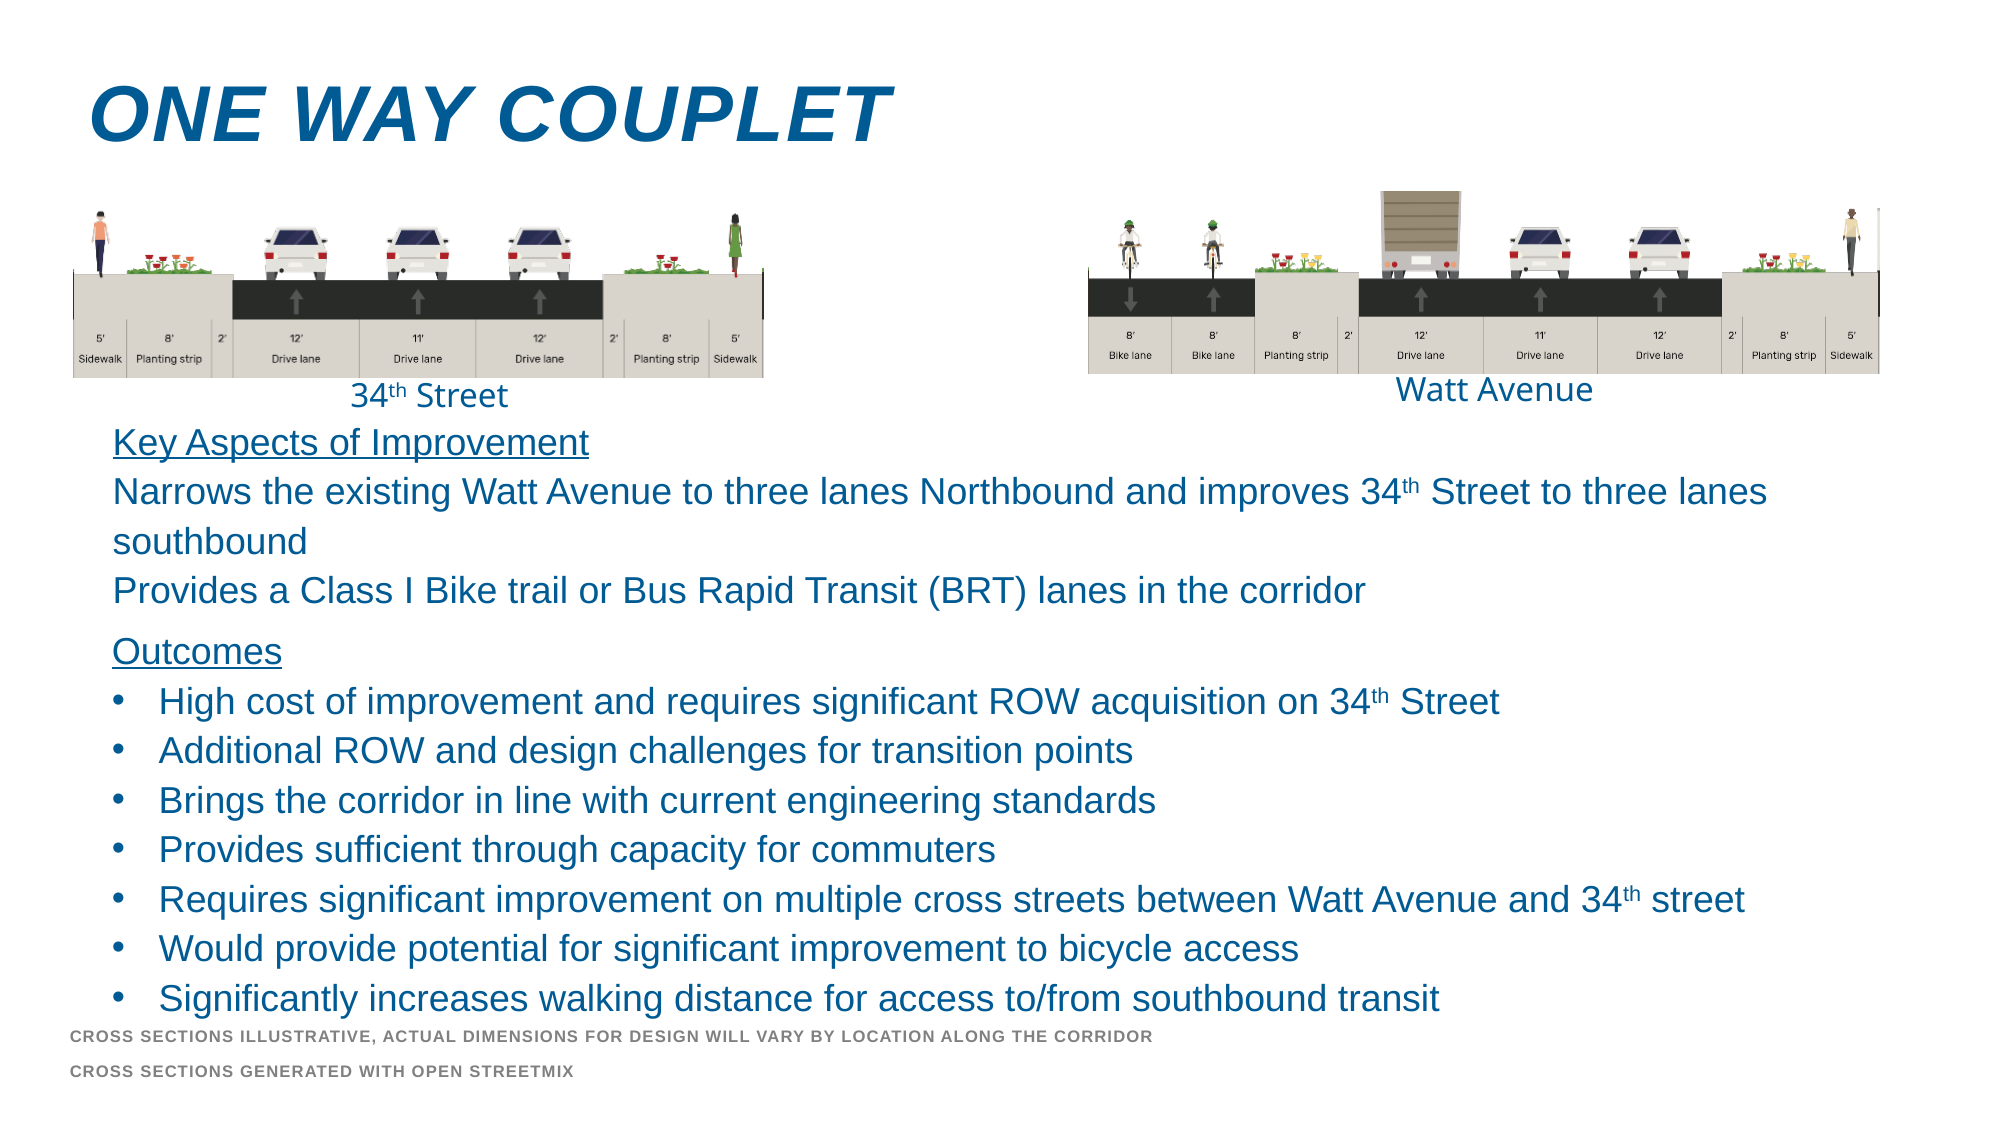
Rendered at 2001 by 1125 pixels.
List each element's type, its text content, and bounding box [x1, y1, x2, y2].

picture [1088, 191, 1880, 375]
list One Way Couplet [73, 65, 1729, 178]
text_box [1001, 913, 1803, 945]
text_box Cross Sections Generated with Open StreetMix [54, 1054, 1907, 1089]
picture [73, 146, 764, 378]
text_box Cross Sections illustrative, actual dimensions for design will vary by location along the corridor [54, 999, 1907, 1054]
text_box Watt Avenue [1301, 375, 1688, 416]
text_box 34th Street [236, 378, 623, 422]
text_box Key Aspects of Improvement Narrows the existing Watt Avenue to three lanes Northbound and improves 34th Street to three lanes southbound Provides a Class I Bike trail or Bus Rapid Transit (BRT) lanes in the corridor [97, 405, 1904, 704]
list Outcomes High cost of improvement and requires significant ROW acquisition on 34th Street Additional ROW and design challenges for transition points Brings the corridor in line with current engineering standards Provides sufficient through capacity for commuters Requires significant improvement on multiple cross streets between Watt Avenue and 34th street Would provide potential for significant improvement to bicycle access Significantly increases walking distance for access to/from southbound transit [97, 704, 1903, 913]
text_box [1001, 176, 1803, 405]
